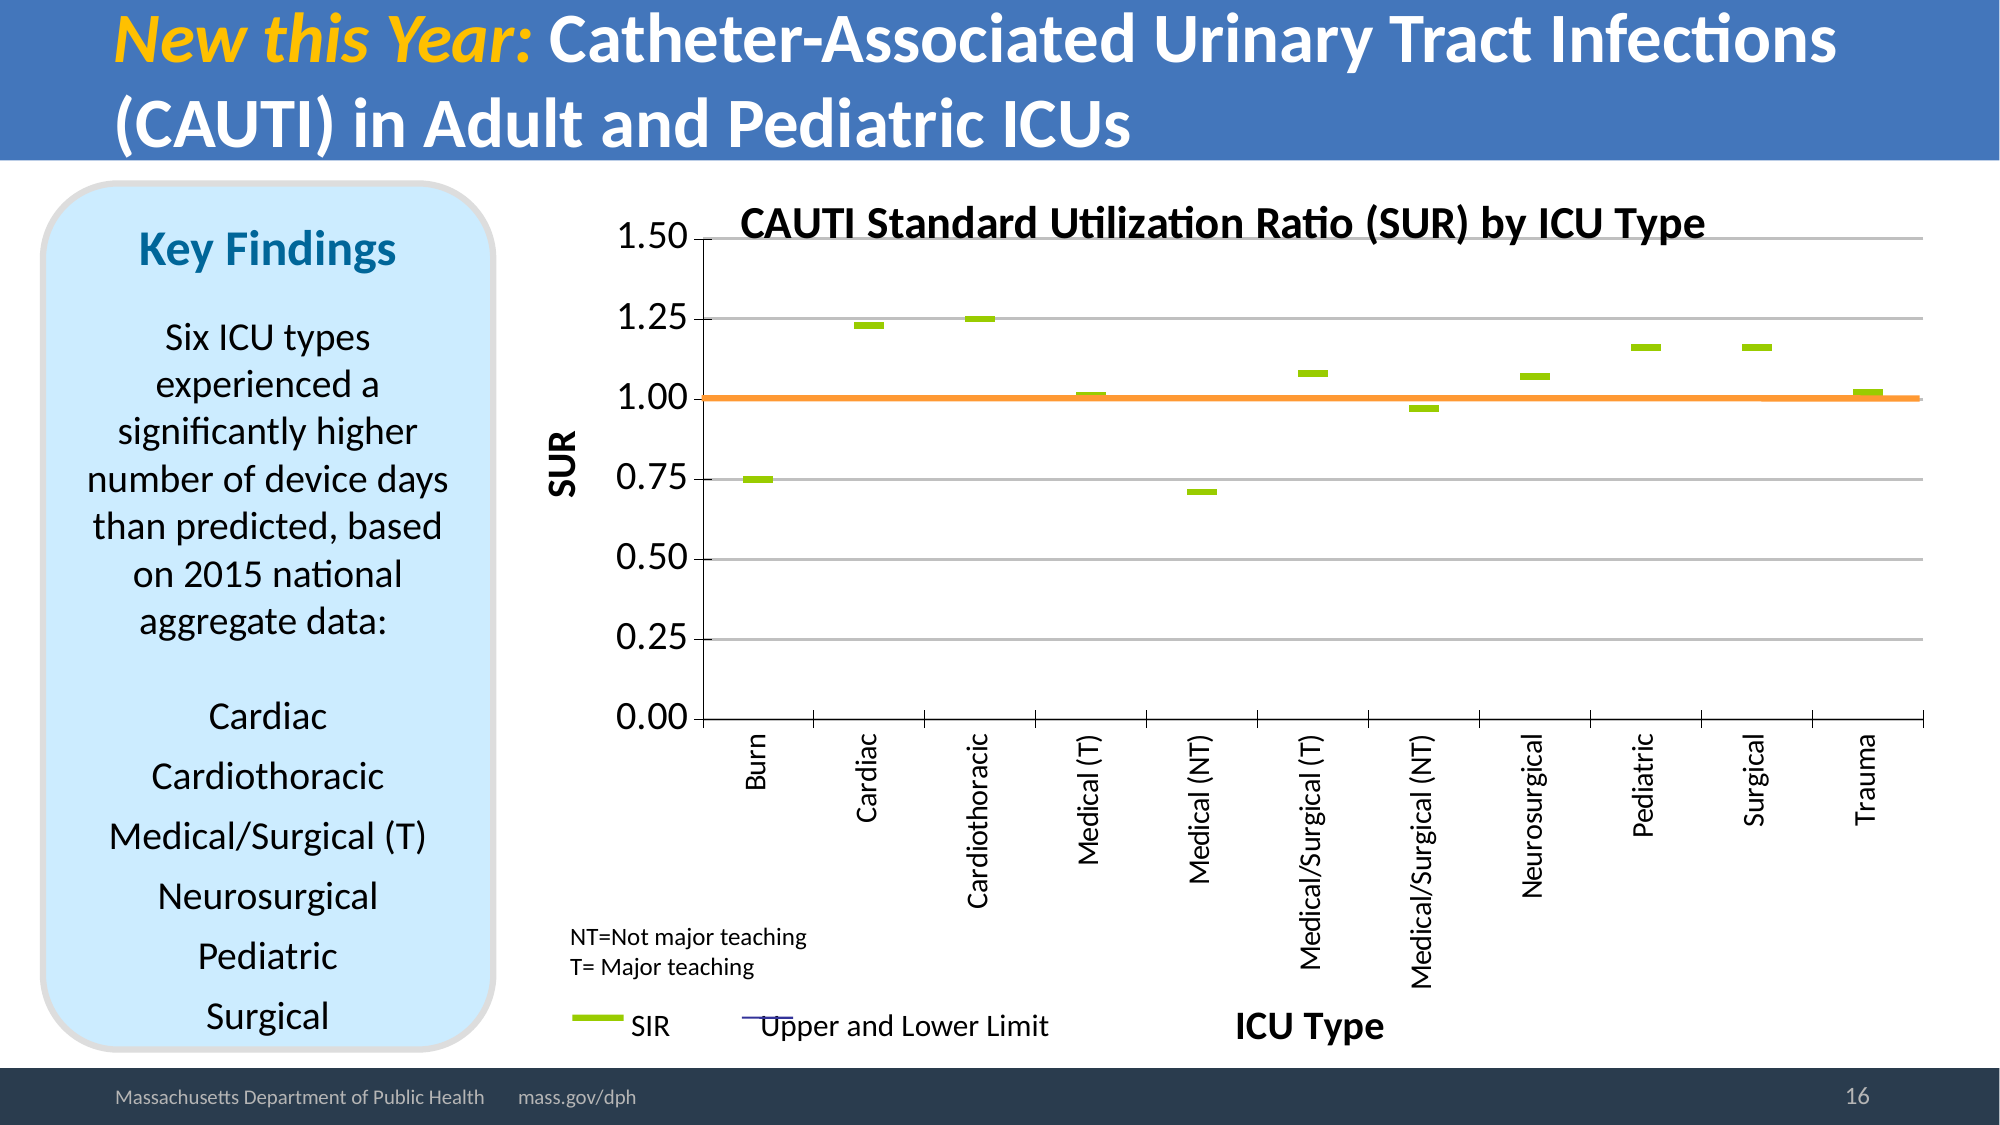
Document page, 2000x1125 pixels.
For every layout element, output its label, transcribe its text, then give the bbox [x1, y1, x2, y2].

slide_number 16 [1436, 1079, 1886, 1125]
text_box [539, 997, 1149, 1052]
footer Massachusetts Department of Public Health mass.gov/dph [100, 1068, 727, 1124]
text_box Key Findings Six ICU types experienced a significantly higher number of device days than predicted, based on 2015 national aggregate data: Cardiac Cardiothoracic Medical/Surgical (T) Neurosurgical Pediatric Surgical [42, 183, 494, 1050]
title New this Year: Catheter-Associated Urinary Tract Infections (CAUTI) in Adult and Pediatric ICUs [98, 0, 1962, 163]
chart [504, 163, 1944, 1070]
